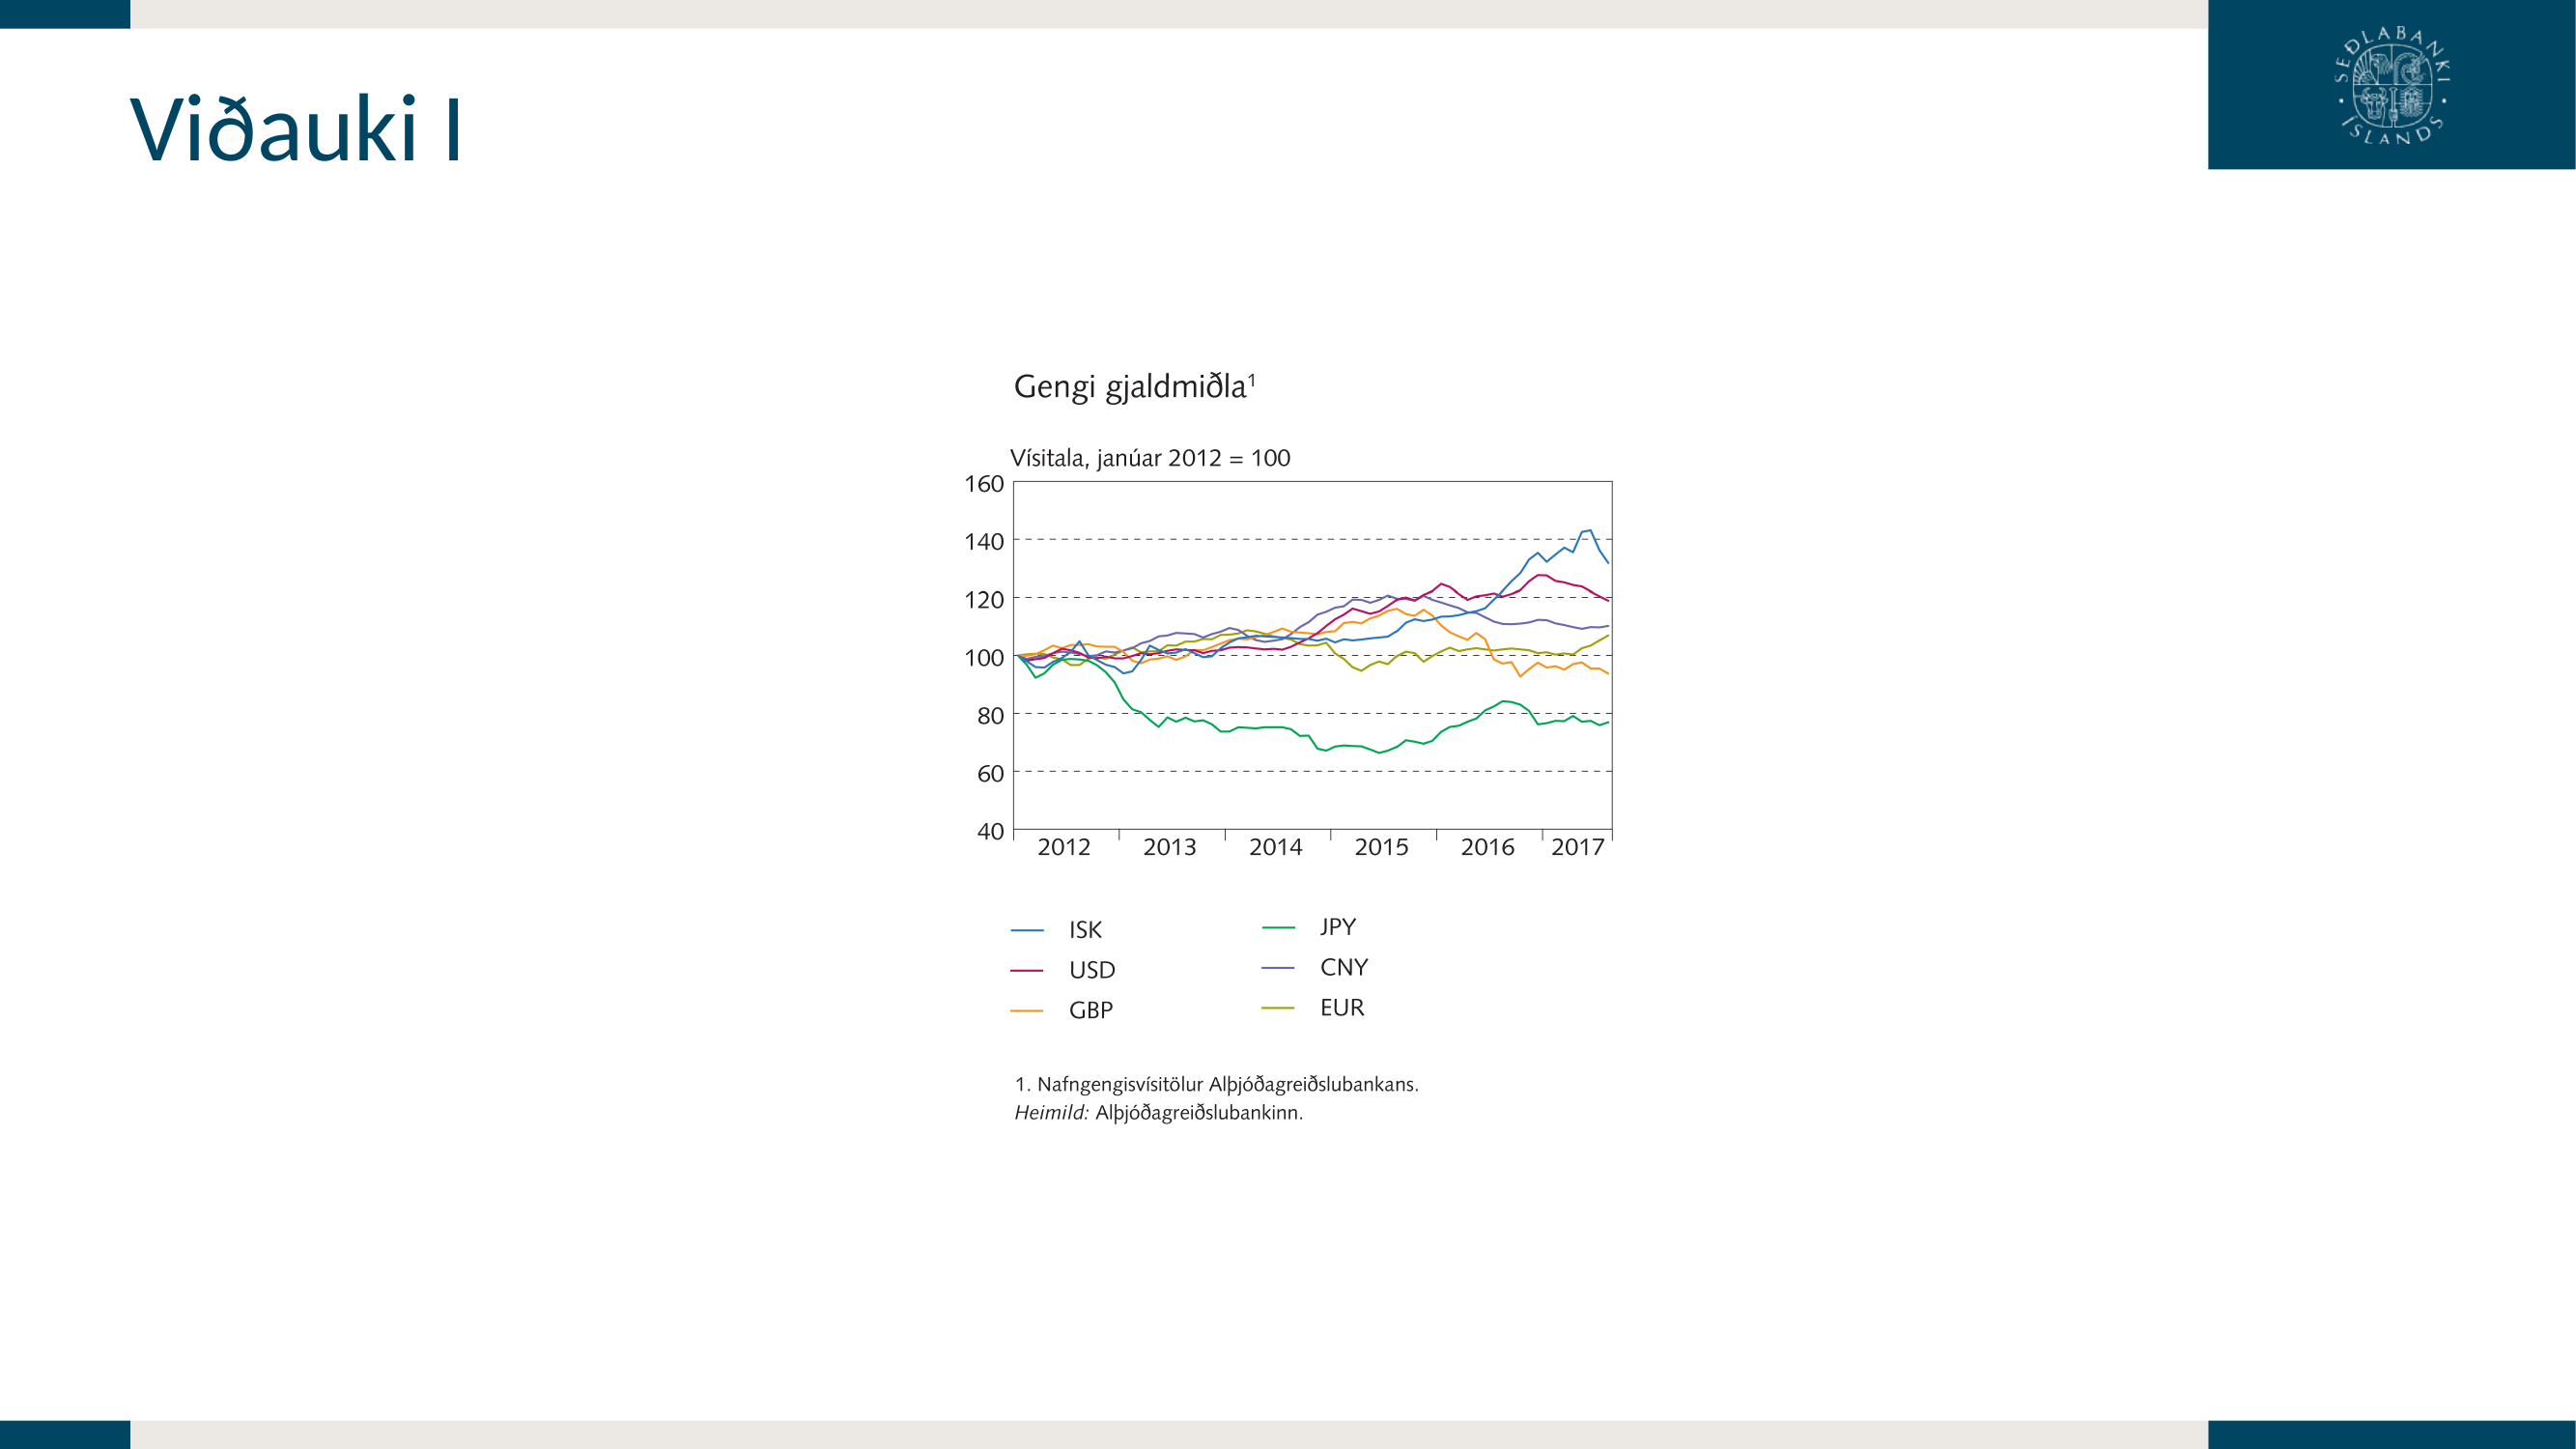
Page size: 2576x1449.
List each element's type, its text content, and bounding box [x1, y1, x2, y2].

title Viðauki I [129, 86, 2178, 290]
picture [963, 325, 1613, 1124]
